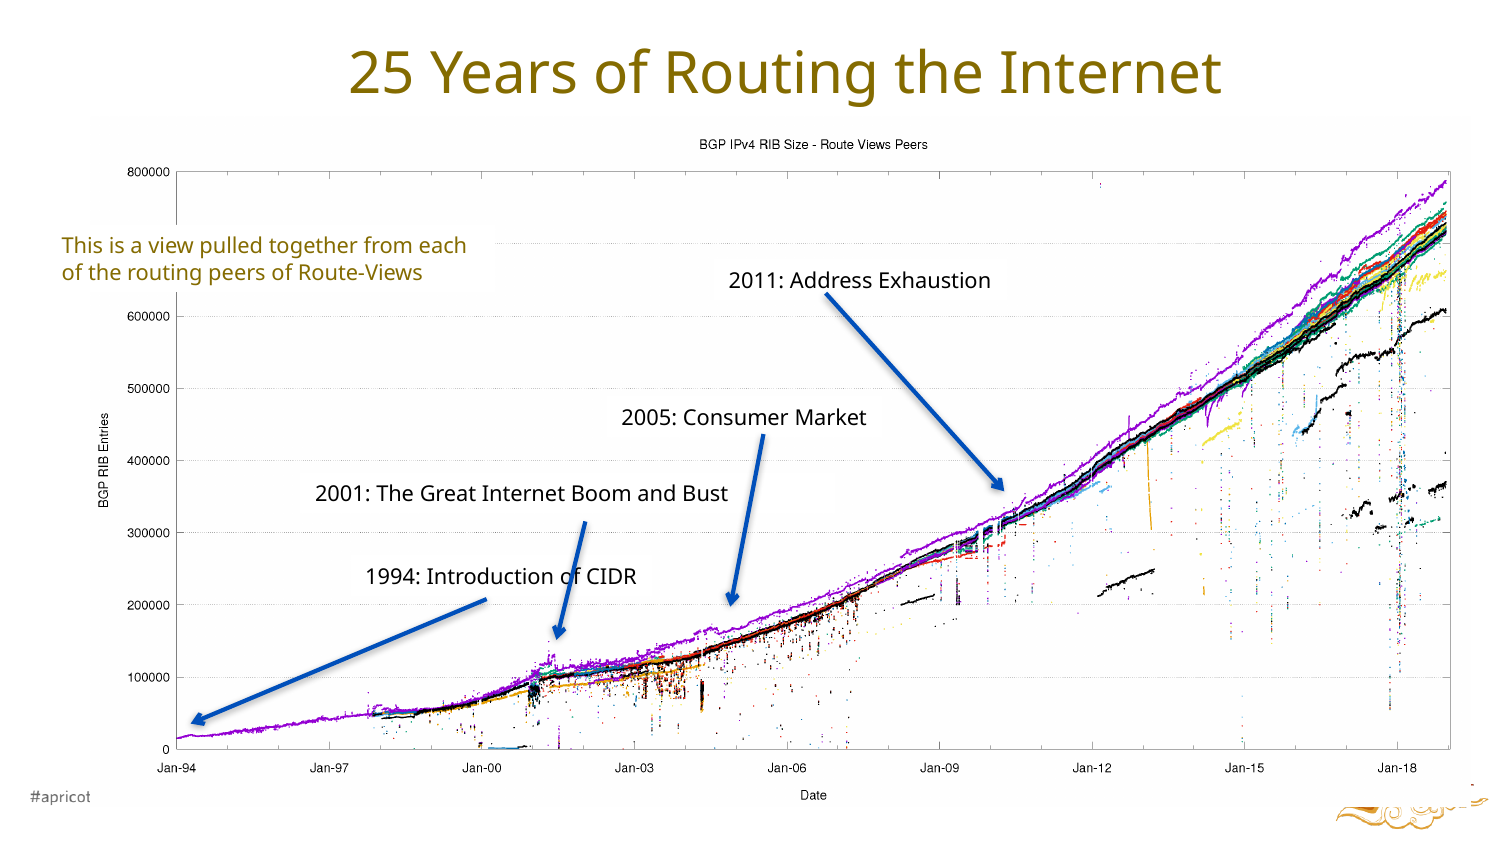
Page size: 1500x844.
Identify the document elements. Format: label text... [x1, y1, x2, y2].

text_box 25 Years of Routing the Internet [334, 27, 1238, 113]
text_box This is a view pulled together from each of the routing peers of Route-Views [46, 224, 85, 292]
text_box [825, 292, 1005, 492]
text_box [730, 433, 764, 607]
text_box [556, 521, 586, 641]
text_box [190, 598, 487, 724]
picture [90, 116, 1471, 808]
